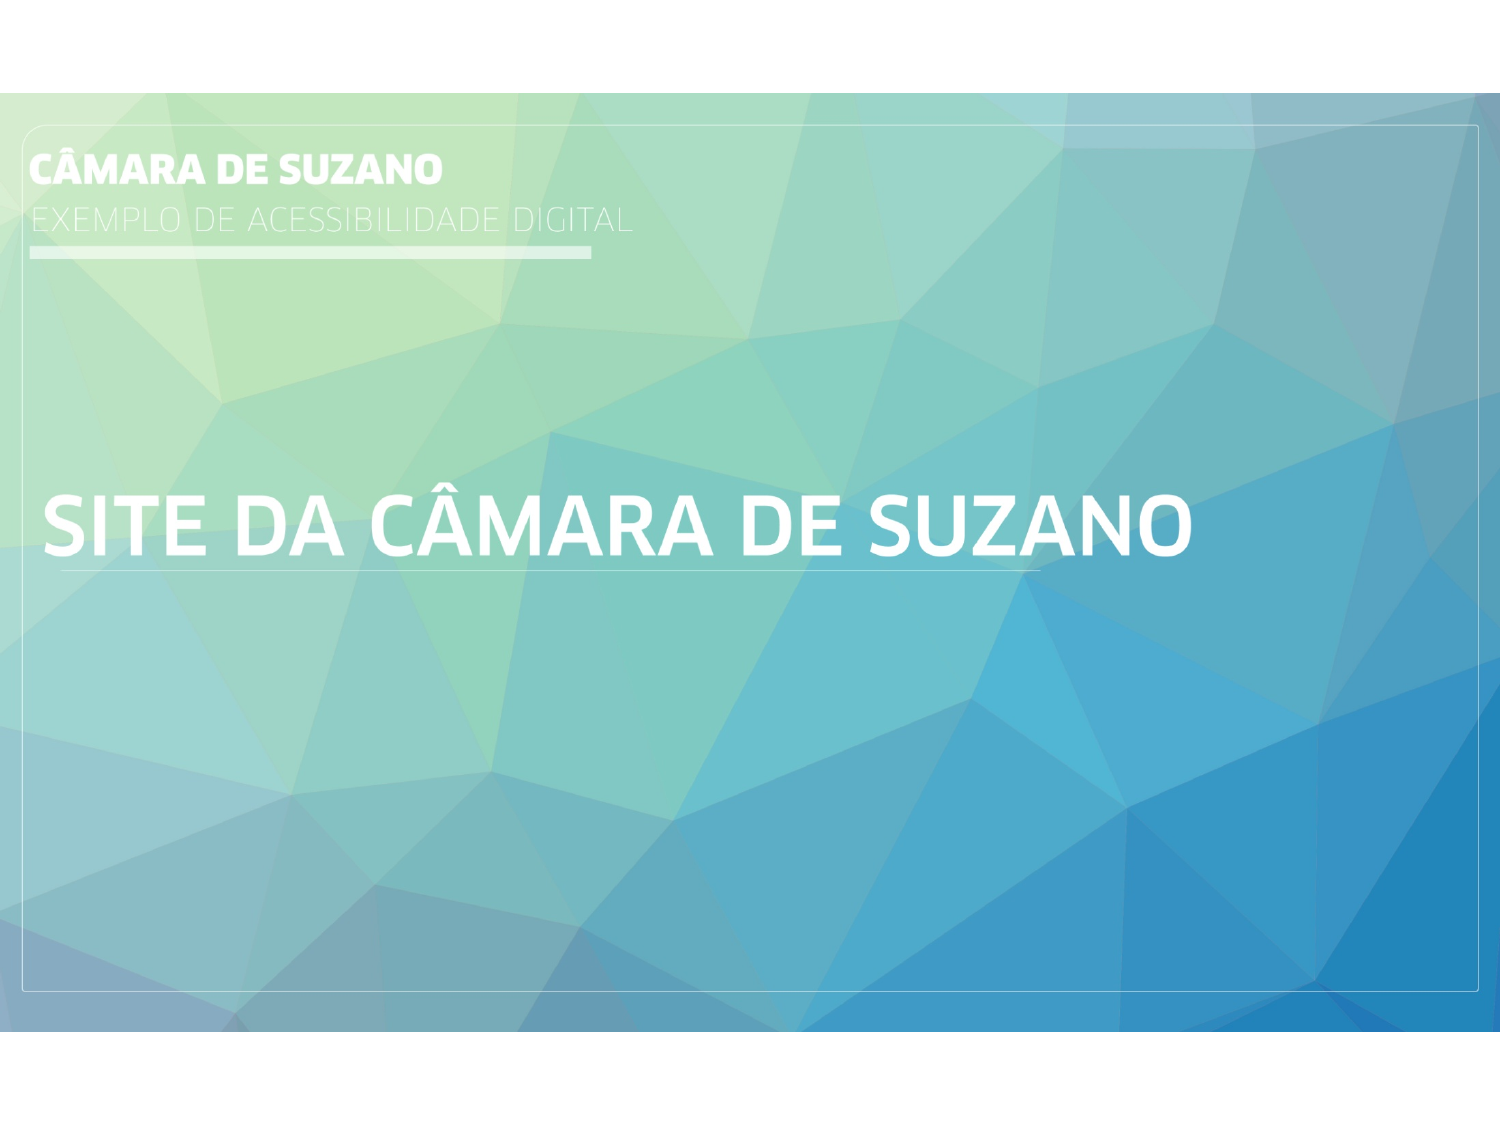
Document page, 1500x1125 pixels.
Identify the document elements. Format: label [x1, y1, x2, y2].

picture [0, 93, 1500, 1032]
